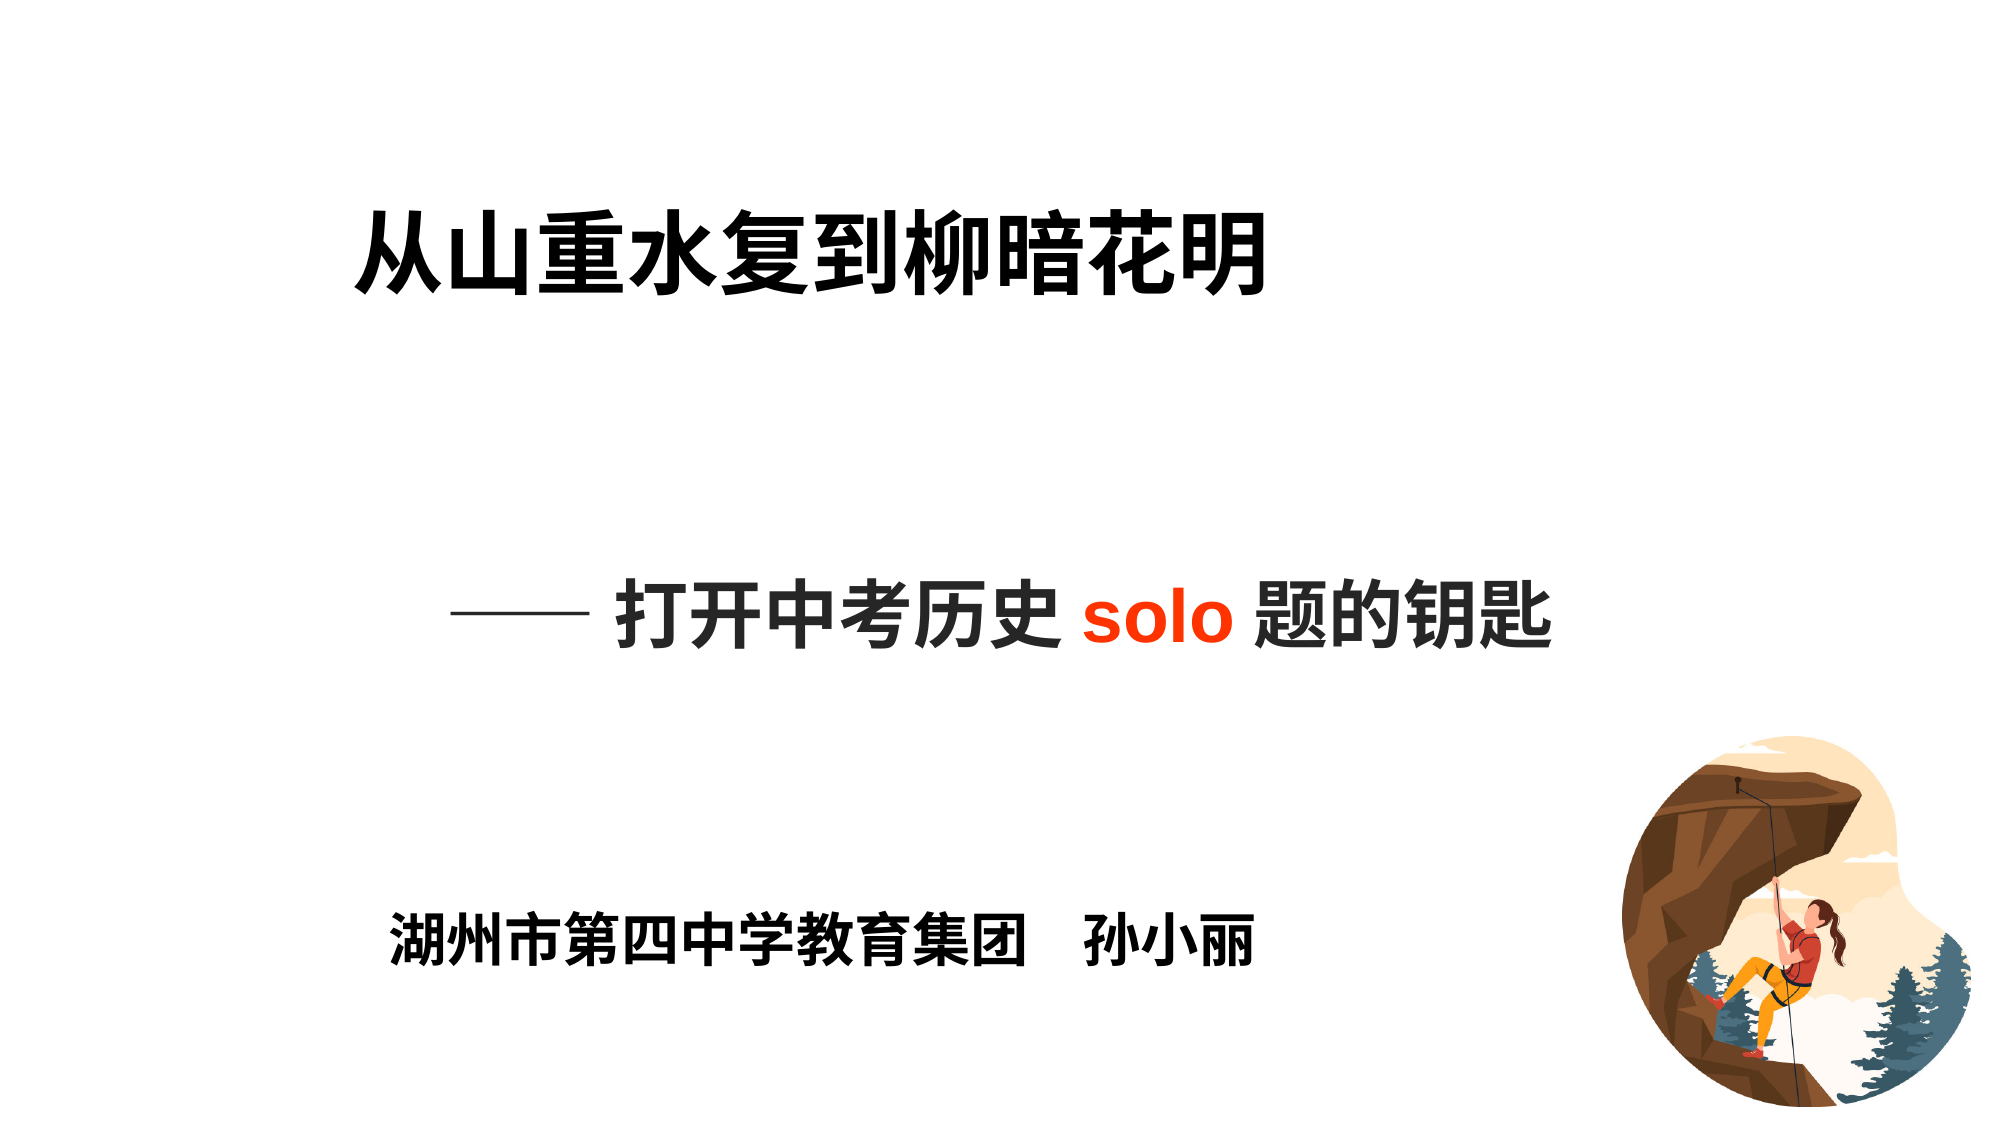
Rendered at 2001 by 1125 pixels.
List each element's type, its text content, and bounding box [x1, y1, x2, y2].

text_box ——打开中考历史solo题的钥匙 [393, 481, 1902, 665]
text_box 从山重水复到柳暗花明 [337, 188, 1421, 314]
text_box 湖州市第四中学教育集团 孙小丽 [373, 895, 1492, 981]
picture [1622, 736, 1971, 1107]
